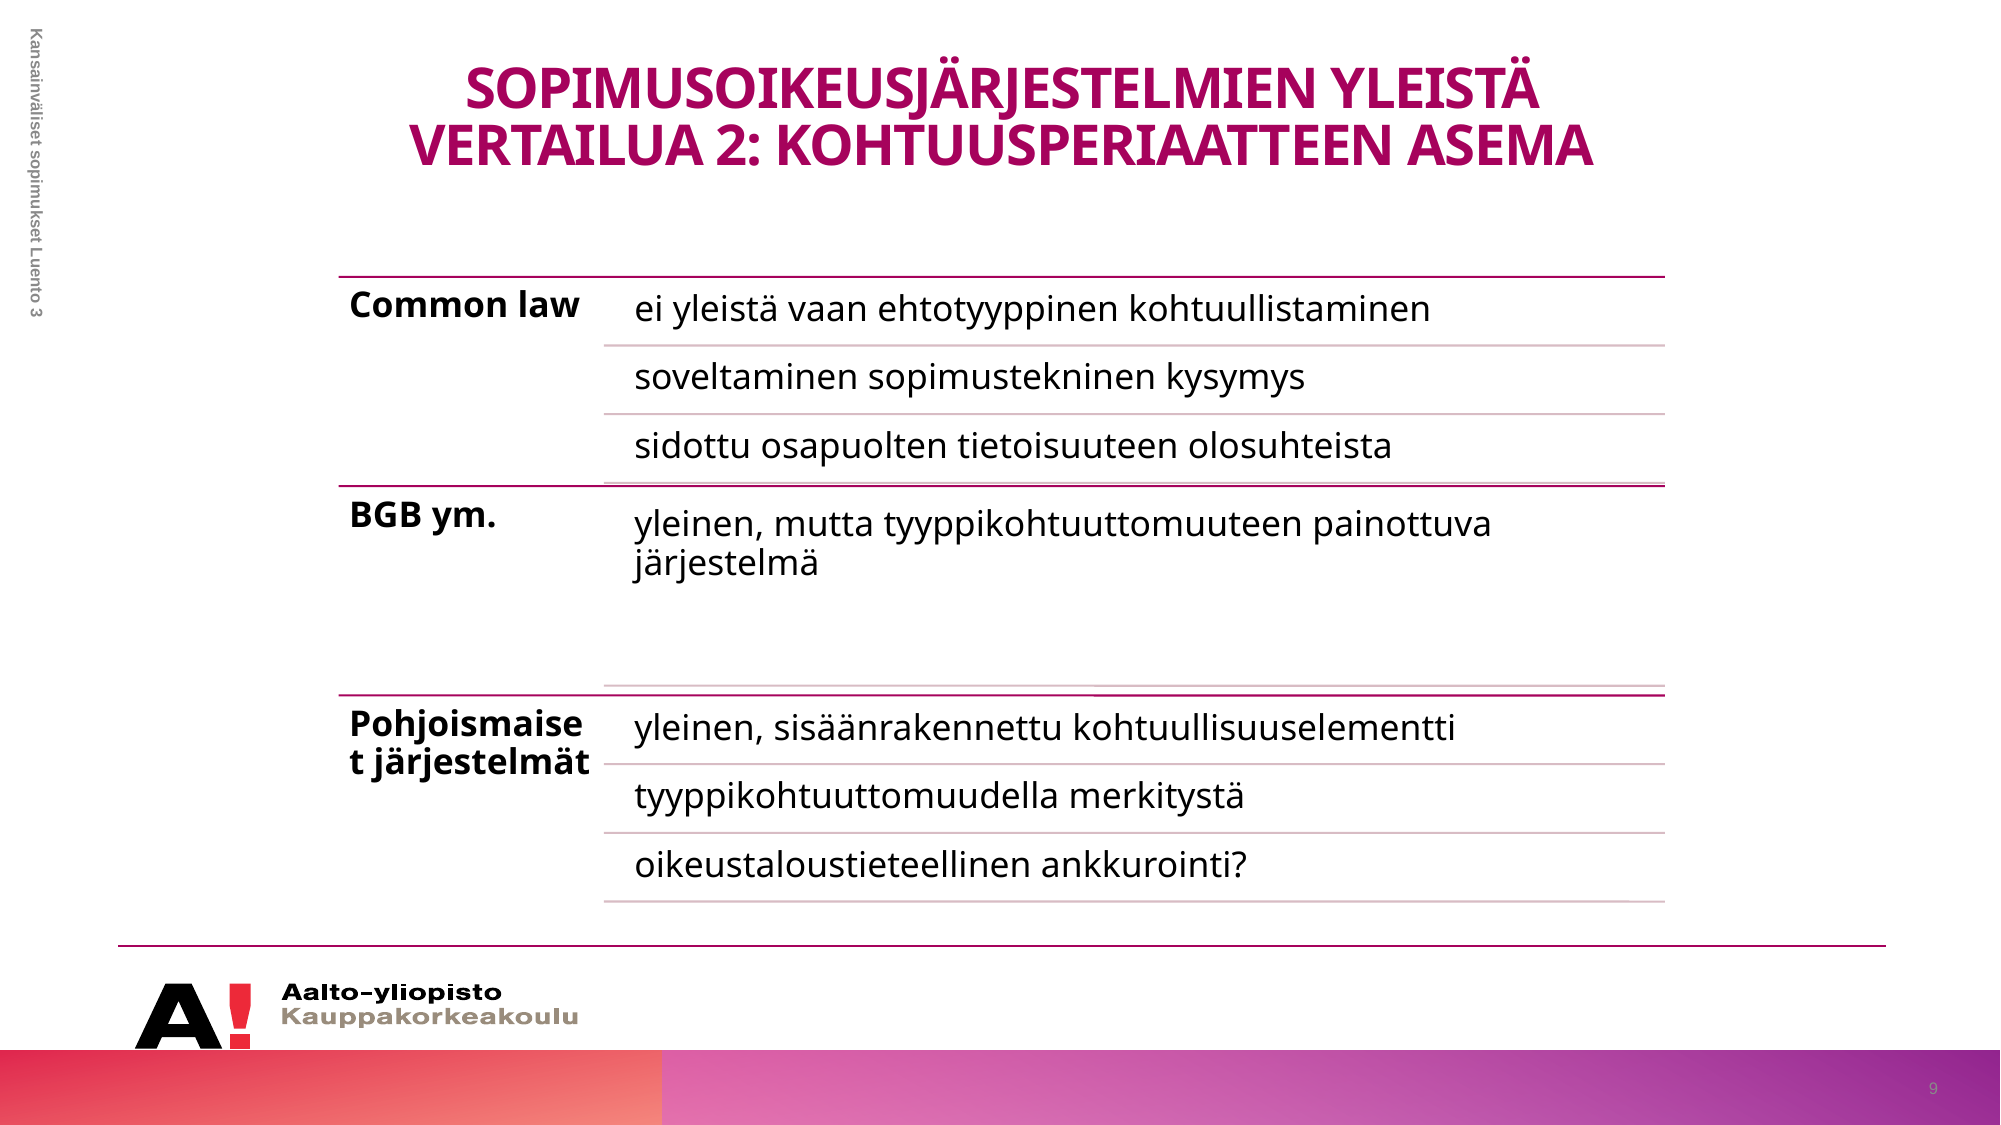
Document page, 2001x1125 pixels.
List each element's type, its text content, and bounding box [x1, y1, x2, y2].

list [338, 276, 1665, 905]
slide_number 9 [1913, 1051, 1986, 1125]
title Sopimusoikeusjärjestelmien yleistä vertailua 2: kohtuusperiaatteen asema [338, 62, 1665, 259]
footer Kansainväliset sopimukset Luento 3 [0, 13, 76, 689]
